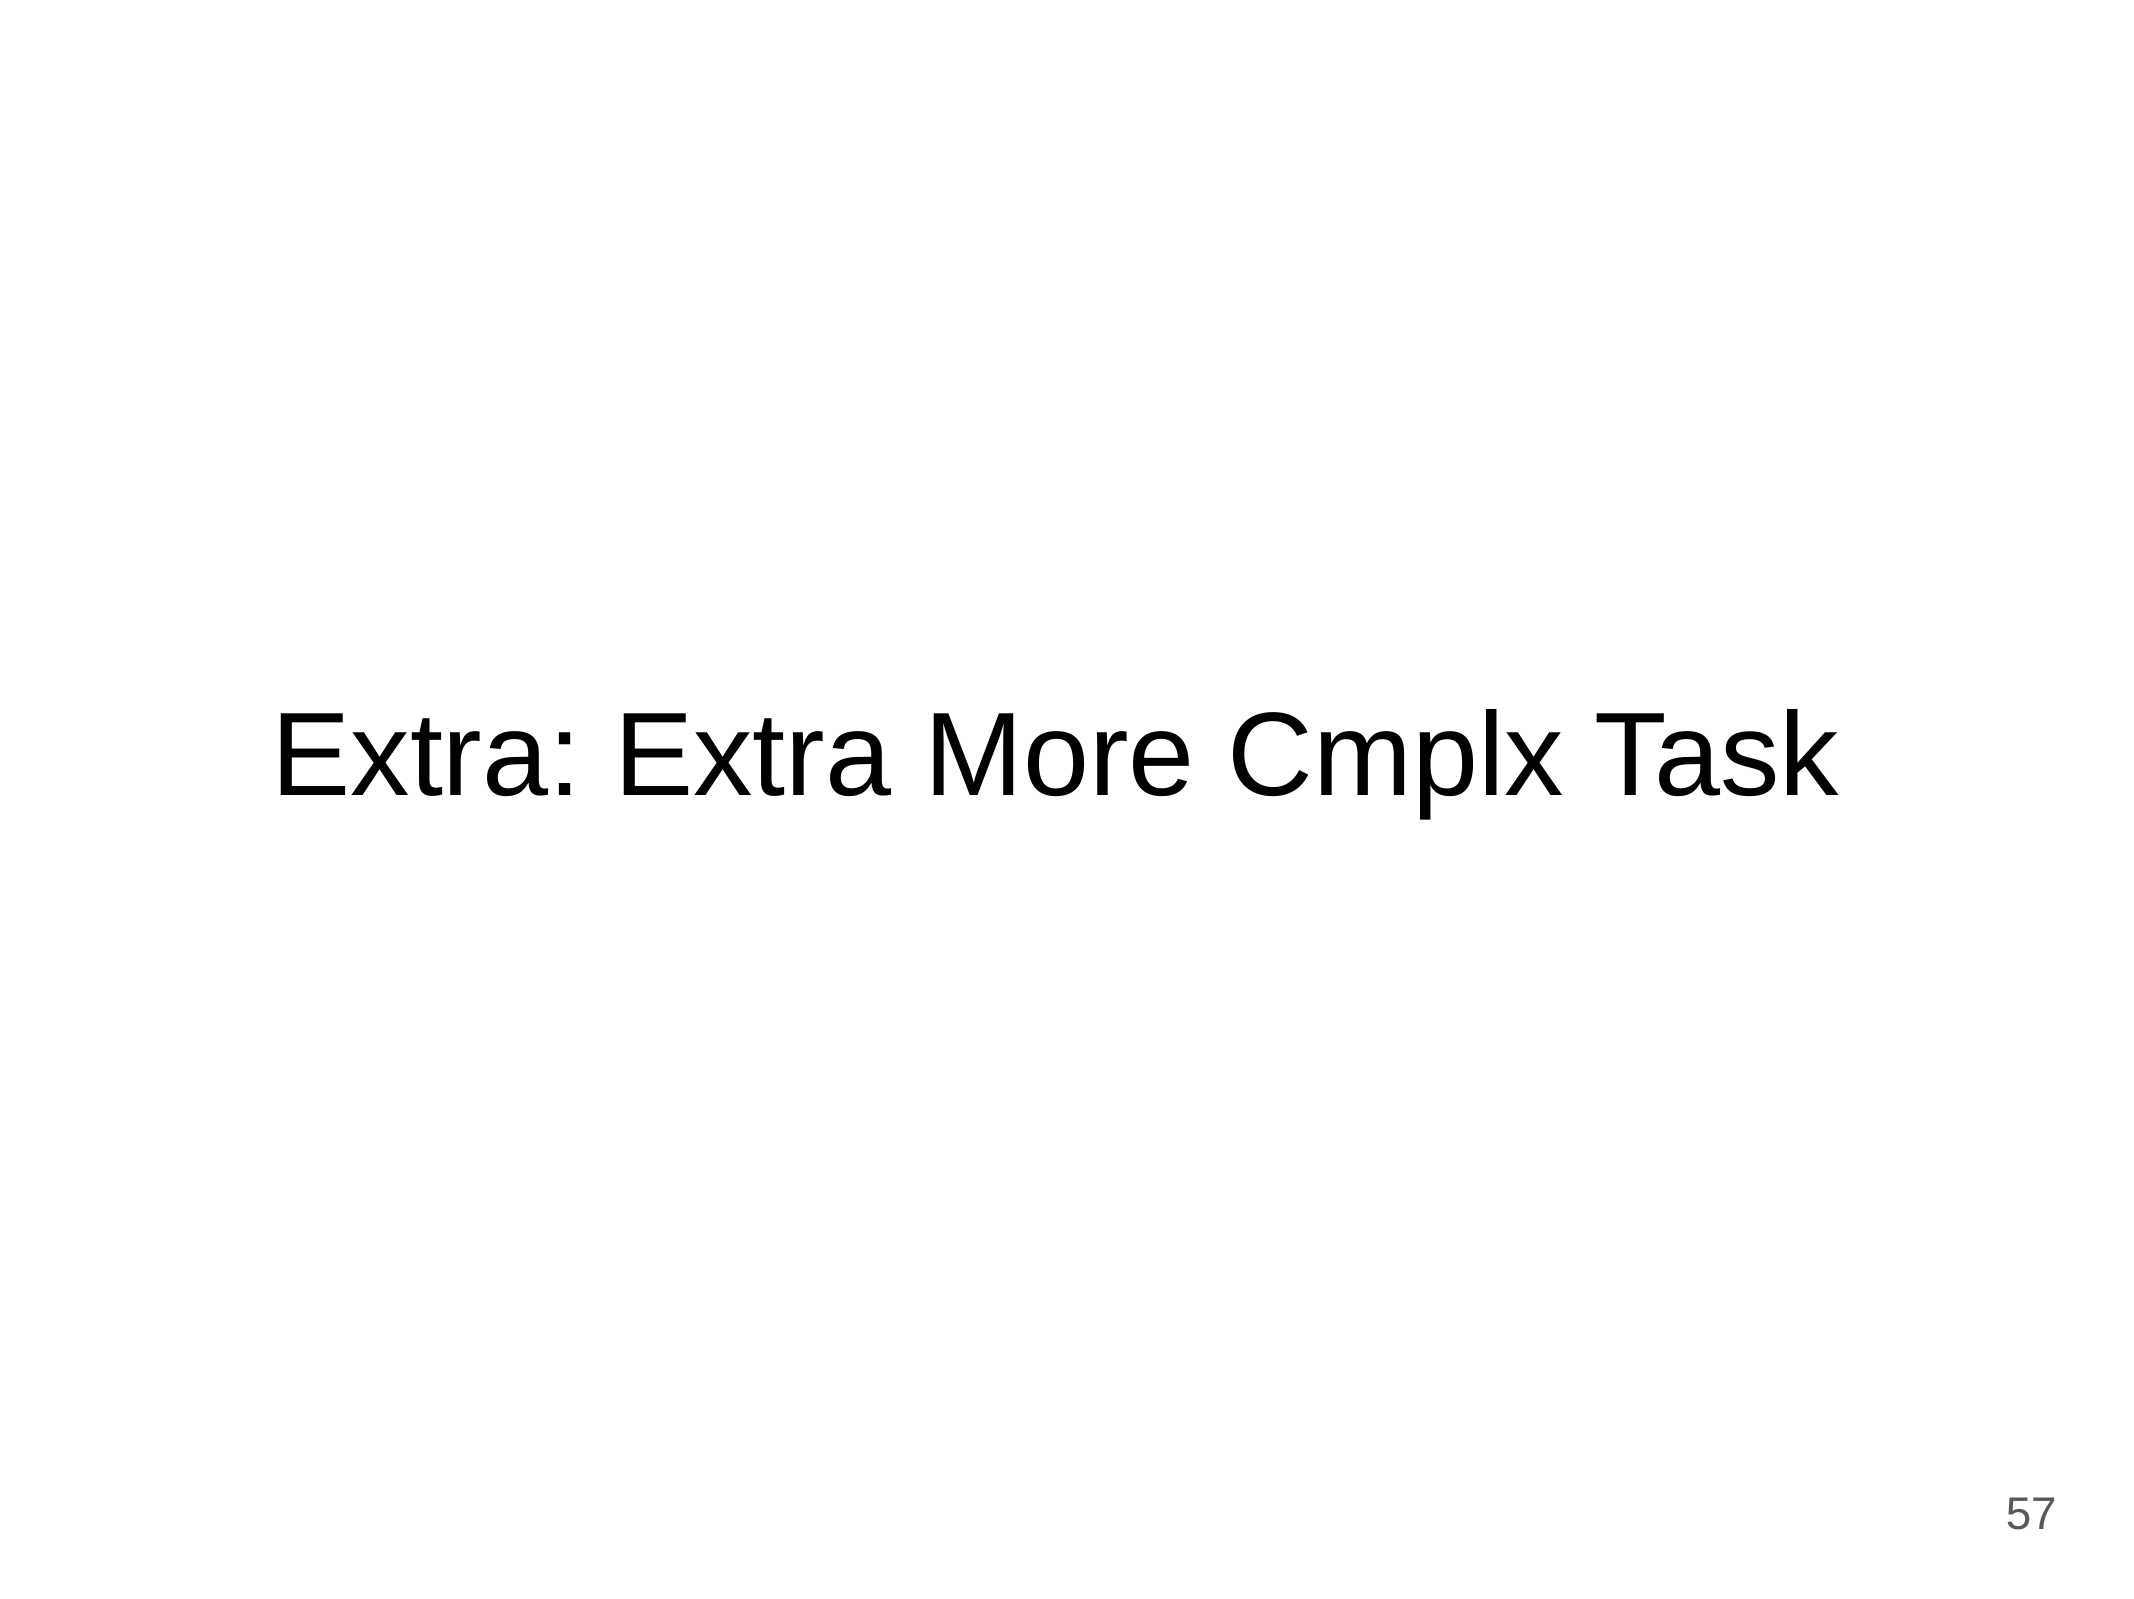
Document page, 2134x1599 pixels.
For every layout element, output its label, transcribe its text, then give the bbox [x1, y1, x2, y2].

slide_number ‹#› [1942, 1449, 2105, 1572]
text_box Extra: Extra More Cmplx Task [162, 661, 1950, 850]
